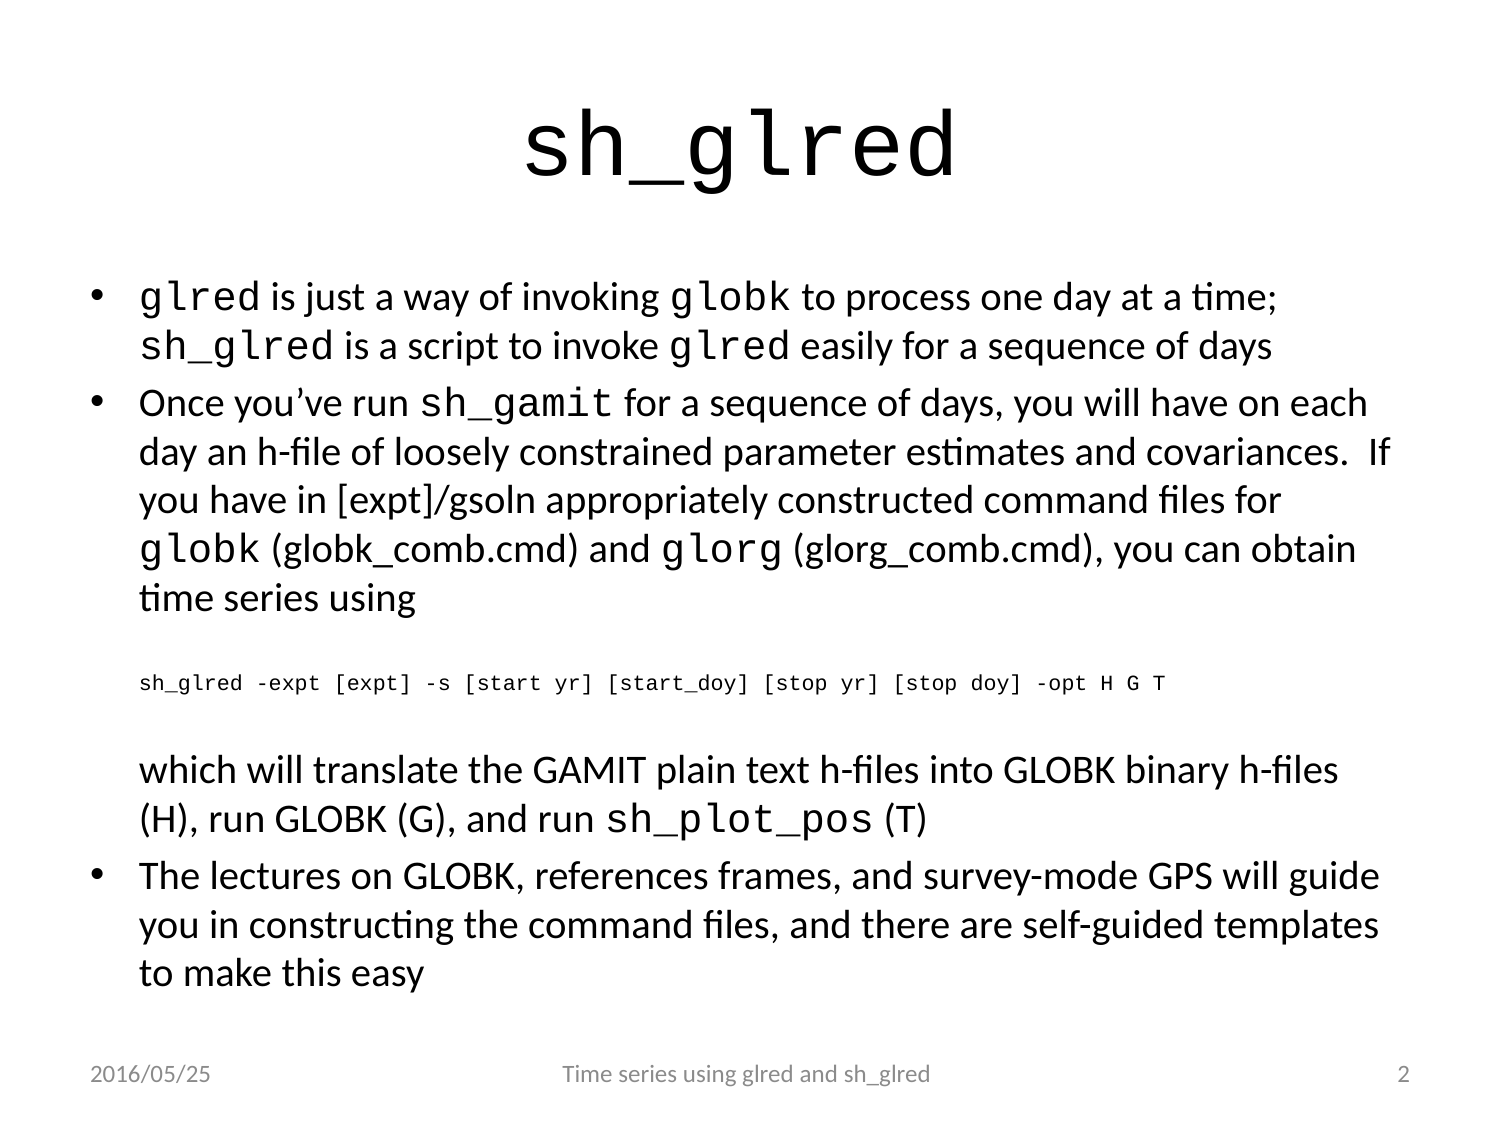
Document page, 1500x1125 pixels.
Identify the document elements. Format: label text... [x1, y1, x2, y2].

footer Time series using glred and sh_glred [512, 1042, 988, 1103]
list glred is just a way of invoking globk to process one day at a time; sh_glred is a script to invoke glred easily for a sequence of days Once you’ve run sh_gamit for a sequence of days, you will have on each day an h-file of loosely constrained parameter estimates and covariances. If you have in [expt]/gsoln appropriately constructed command files for globk (globk_comb.cmd) and glorg (glorg_comb.cmd), you can obtain time series using sh_glred -expt [expt] -s [start yr] [start_doy] [stop yr] [stop doy] -opt H G T which will translate the GAMIT plain text h-files into GLOBK binary h-files (H), run GLOBK (G), and run sh_plot_pos (T) The lectures on GLOBK, references frames, and survey-mode GPS will guide you in constructing the command files, and there are self-guided templates to make this easy [75, 262, 1425, 1005]
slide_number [75, 1042, 425, 1103]
slide_number 2 [1074, 1042, 1425, 1103]
title sh_glred [75, 45, 1425, 233]
